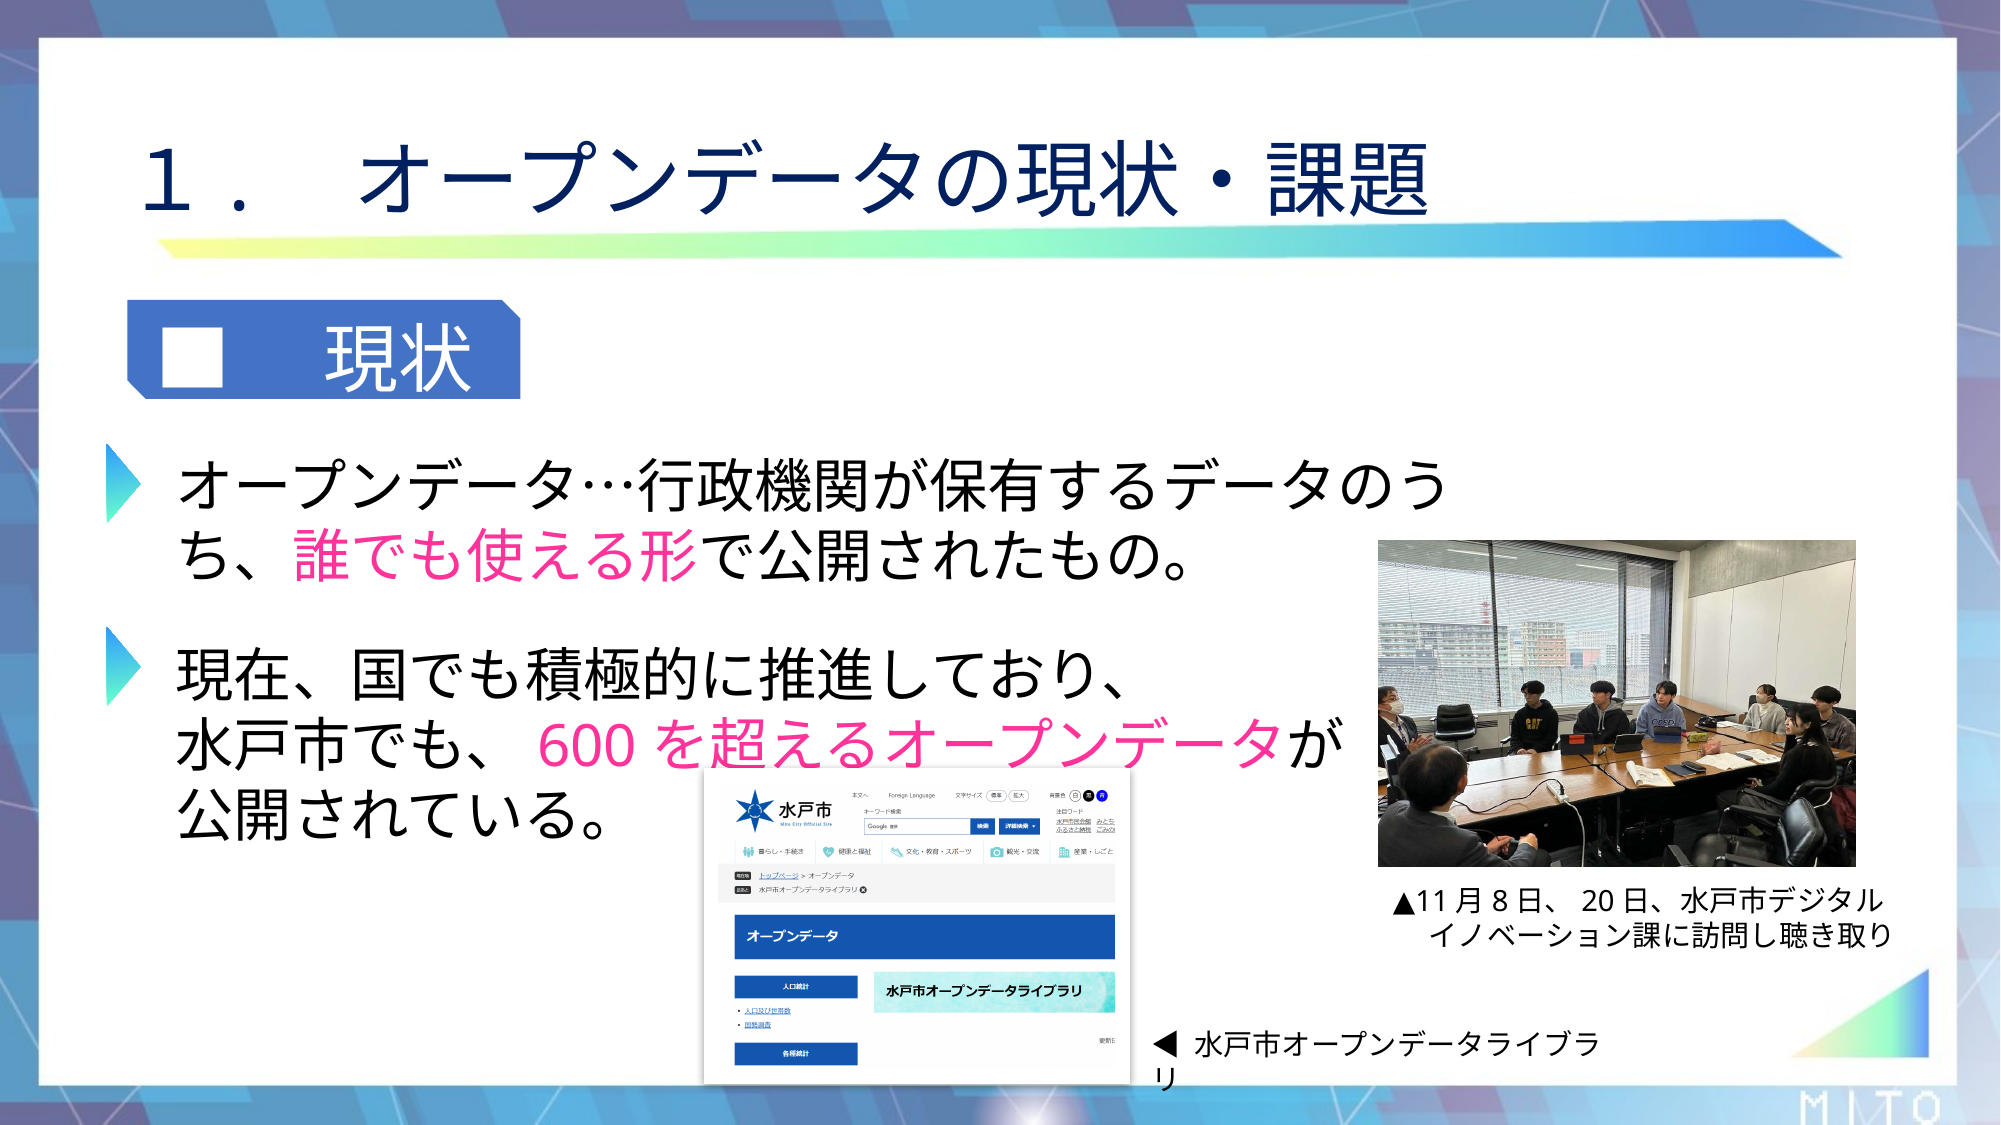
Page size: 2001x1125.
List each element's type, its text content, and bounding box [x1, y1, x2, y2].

text_box 現在、国でも積極的に推進しており、 水戸市でも、600を超えるオープンデータが 公開されている。 [160, 630, 1378, 856]
text_box [126, 298, 507, 395]
text_box オープンデータ…行政機関が保有するデータのうち、誰でも使える形で公開されたもの。 [160, 441, 1509, 597]
text_box ◀ 水戸市オープンデータライブラリ [1136, 1018, 1645, 1104]
picture [0, 0, 2001, 1125]
text_box １. オープンデータの現状・課題 [110, 119, 1446, 235]
text_box [105, 441, 142, 527]
text_box [105, 624, 142, 710]
text_box ▲11月8日、20日、水戸市デジタル イノベーション課に訪問し聴き取り [1378, 874, 1931, 960]
text_box ■ 現状 [140, 303, 521, 409]
